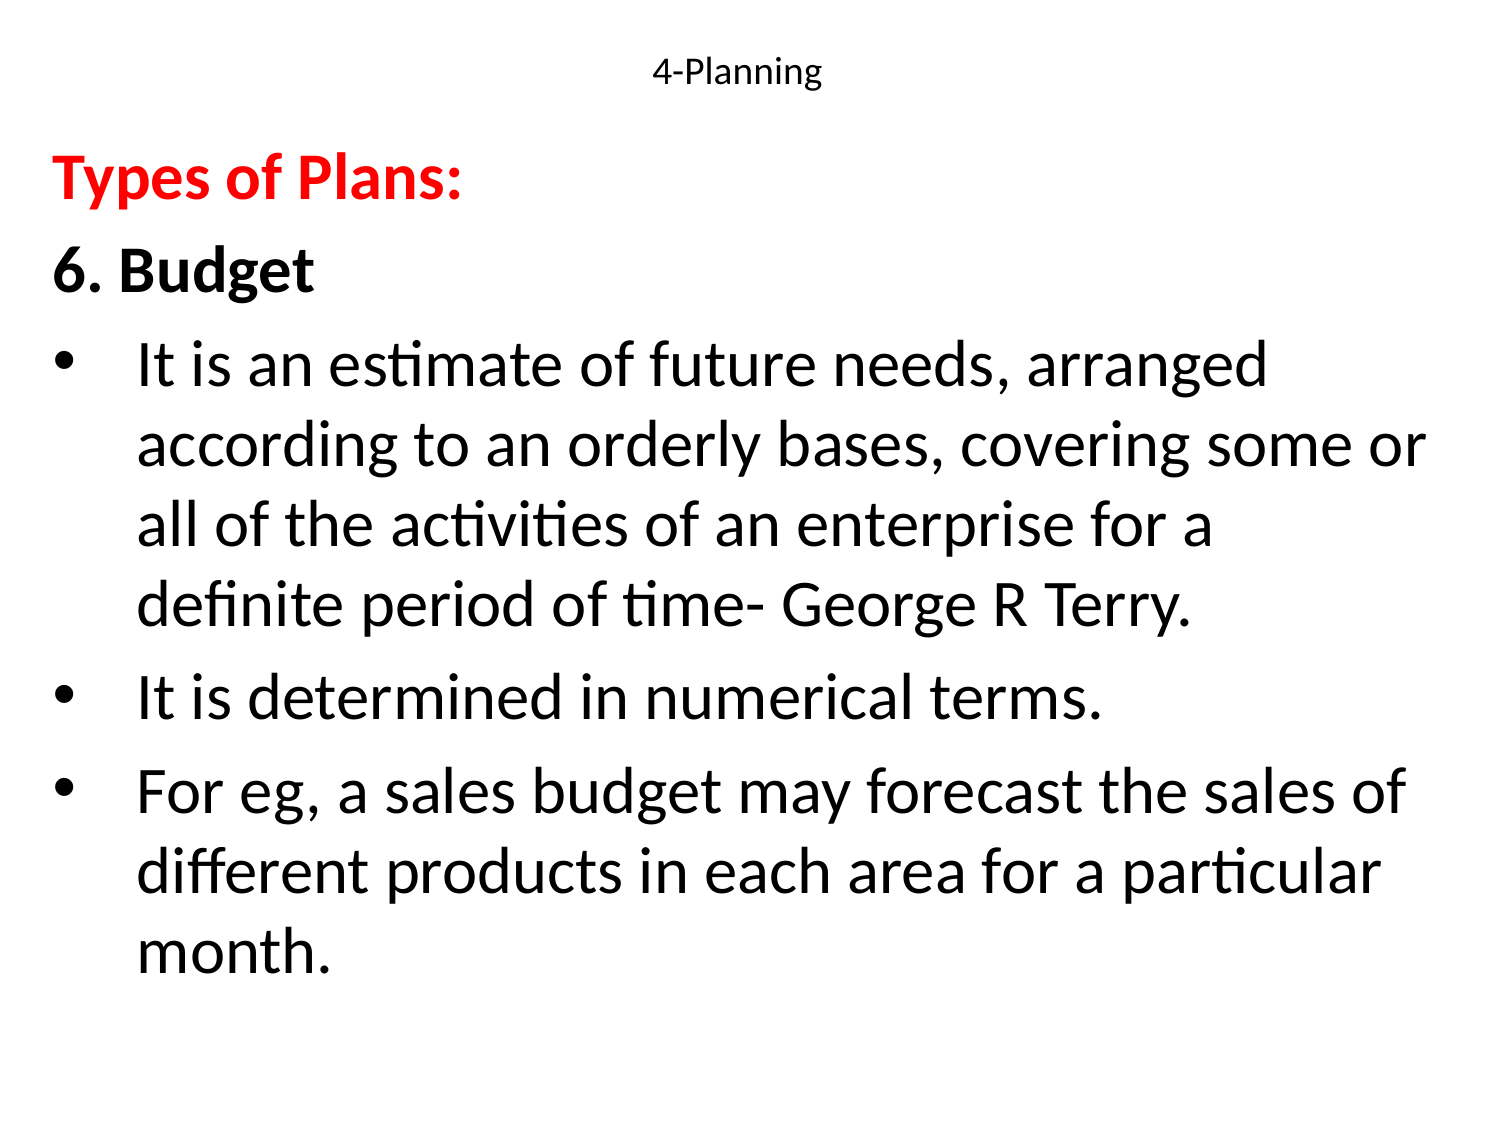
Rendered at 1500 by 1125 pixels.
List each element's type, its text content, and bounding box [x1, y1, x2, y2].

subtitle Types of Plans: 6. Budget It is an estimate of future needs, arranged according to an orderly bases, covering some or all of the activities of an enterprise for a definite period of time- George R Terry. It is determined in numerical terms. For eg, a sales budget may forecast the sales of different products in each area for a particular month. [37, 125, 1450, 1075]
title 4-Planning [99, 37, 1375, 100]
